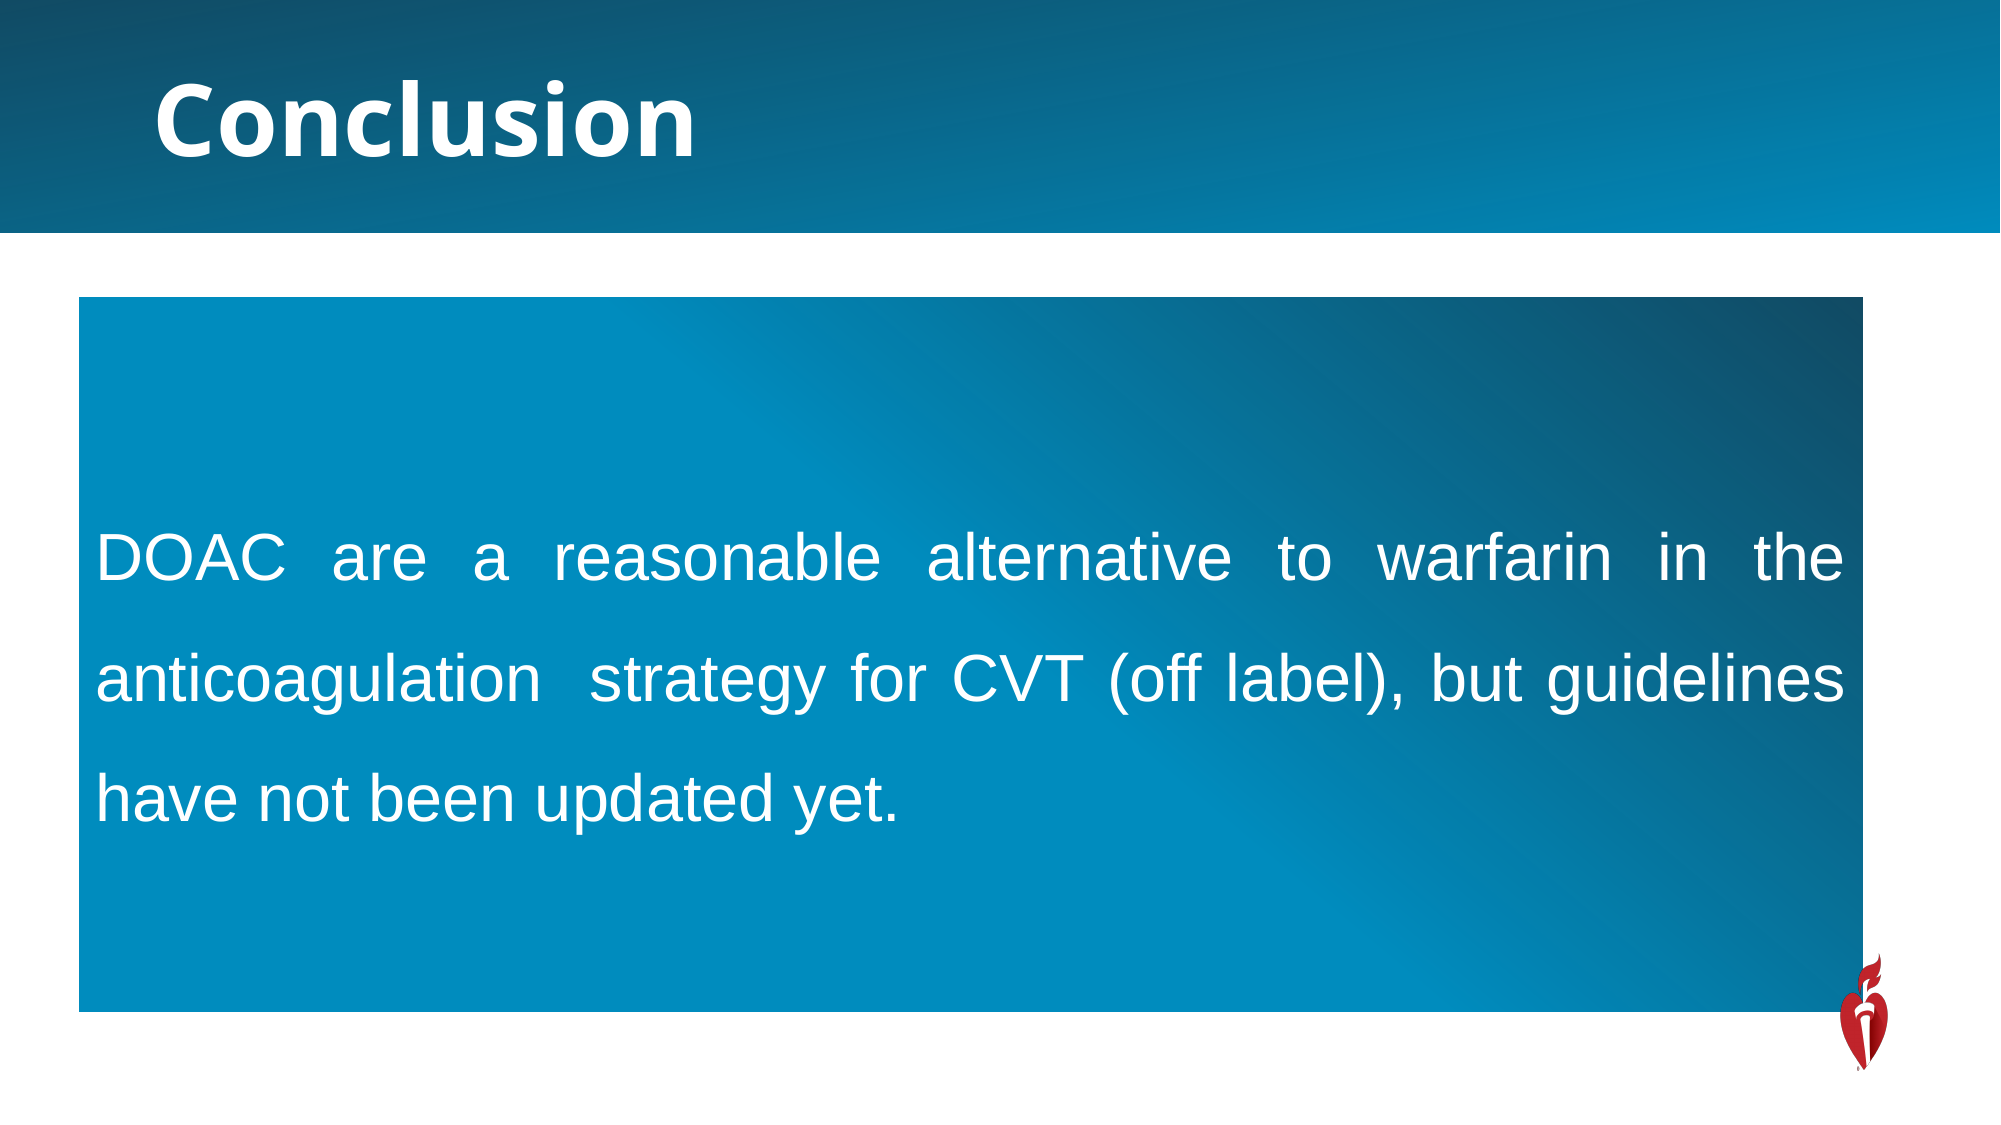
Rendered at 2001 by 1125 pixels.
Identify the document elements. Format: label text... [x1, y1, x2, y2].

picture [1807, 934, 1921, 1089]
title Conclusion [137, 15, 1863, 233]
list DOAC are a reasonable alternative to warfarin in the anticoagulation strategy for CVT (off label), but guidelines have not been updated yet. [79, 296, 1863, 1012]
